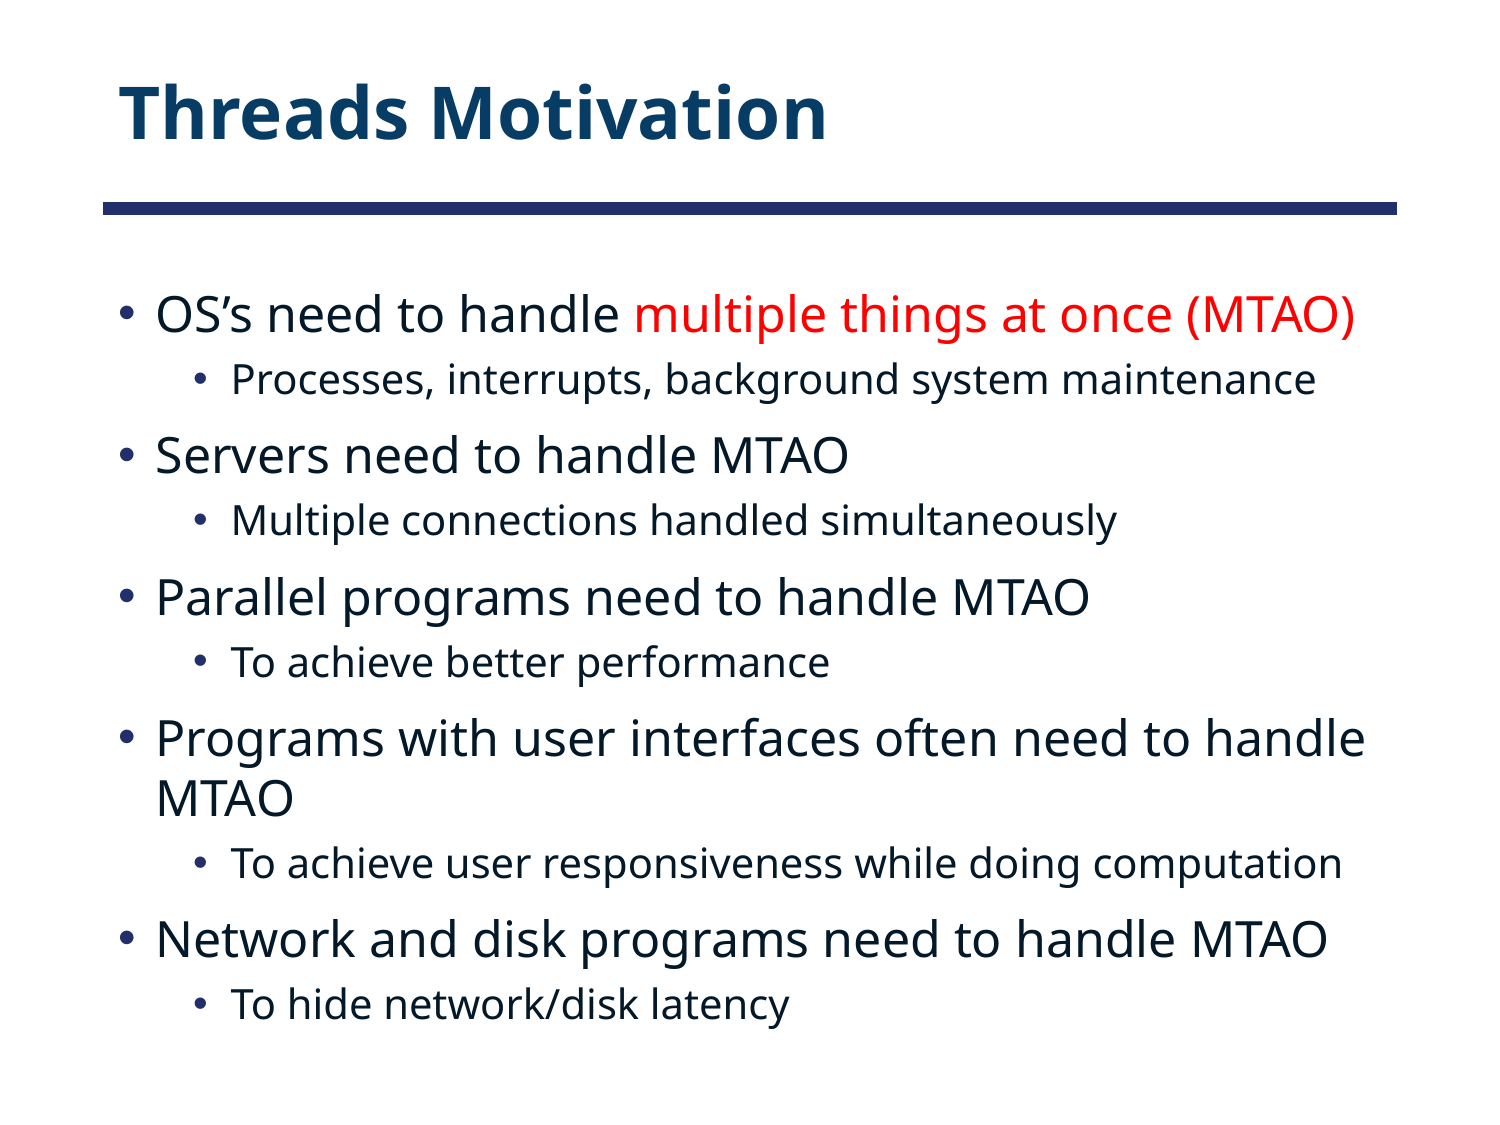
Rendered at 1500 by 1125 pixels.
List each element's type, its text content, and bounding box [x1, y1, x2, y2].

list OS’s need to handle multiple things at once (MTAO) Processes, interrupts, background system maintenance Servers need to handle MTAO Multiple connections handled simultaneously Parallel programs need to handle MTAO To achieve better performance Programs with user interfaces often need to handle MTAO To achieve user responsiveness while doing computation Network and disk programs need to handle MTAO To hide network/disk latency [103, 275, 1397, 1091]
title Threads Motivation [103, 34, 1397, 197]
